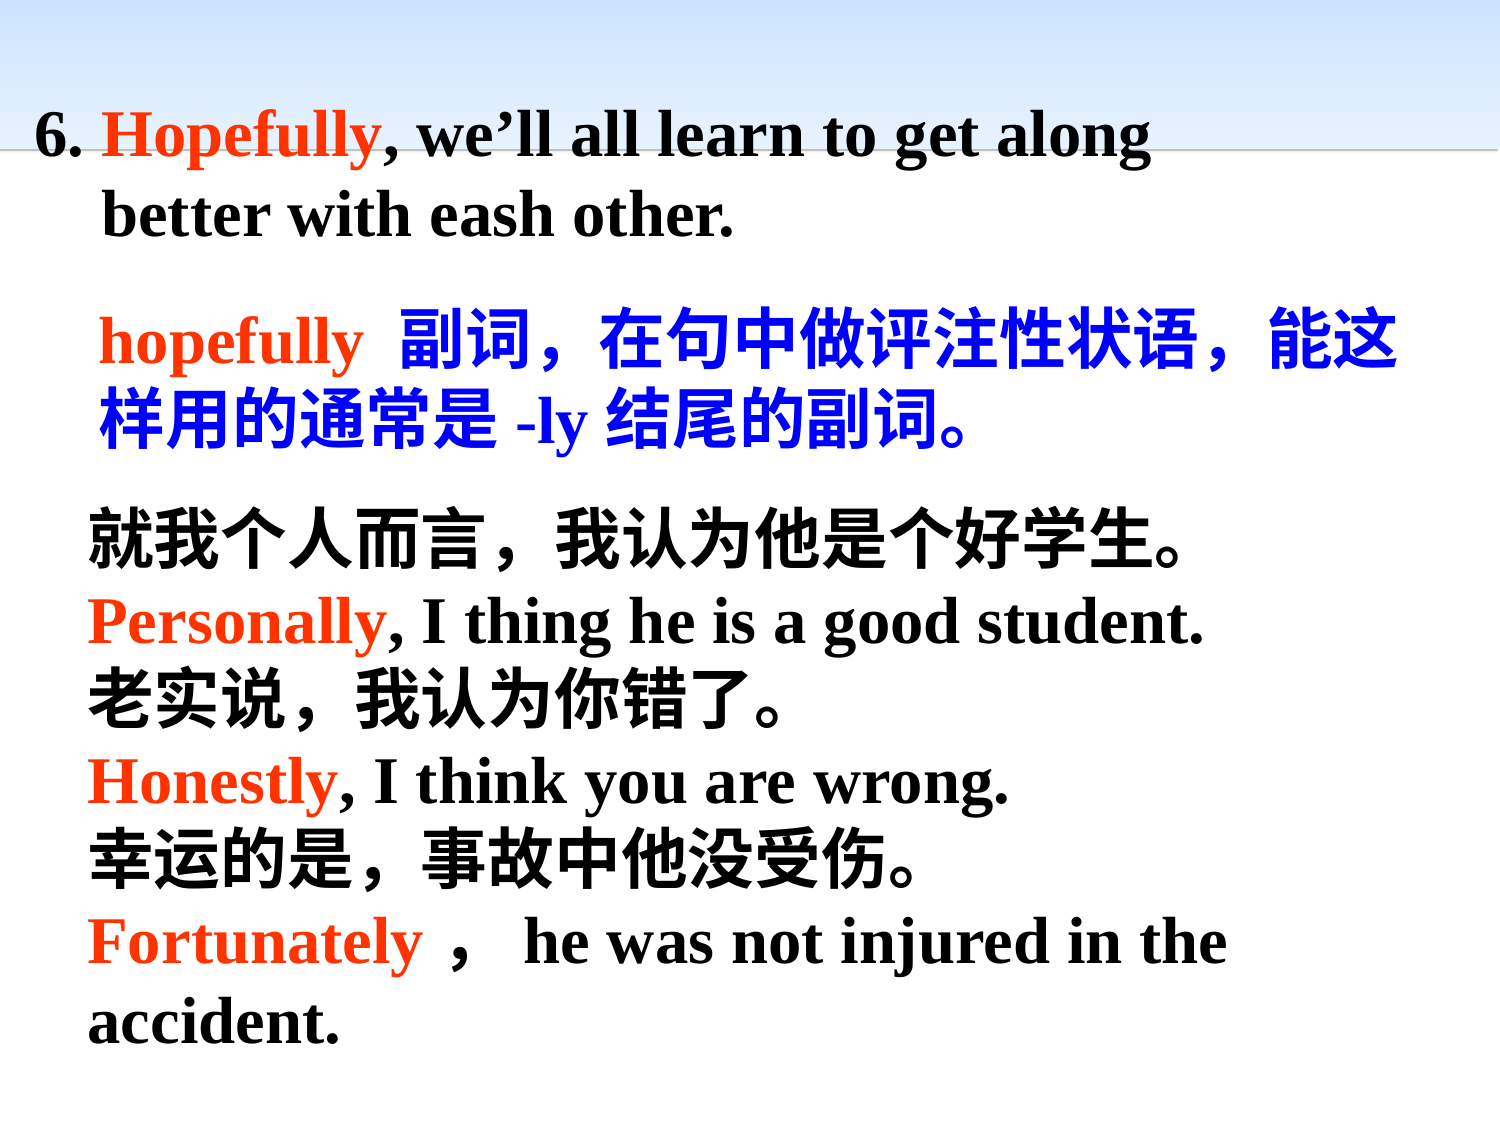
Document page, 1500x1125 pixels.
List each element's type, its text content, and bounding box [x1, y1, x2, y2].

text_box 6. Hopefully, we’ll all learn to get along better with eash other. [19, 82, 1467, 257]
text_box 就我个人而言，我认为他是个好学生。 Personally, I thing he is a good student. 老实说，我认为你错了。 Honestly, I think you are wrong. 幸运的是，事故中他没受伤。 Fortunately，he was not injured in the accident. [72, 489, 1431, 1064]
text_box hopefully 副词，在句中做评注性状语，能这样用的通常是-ly结尾的副词。 [84, 289, 1431, 465]
